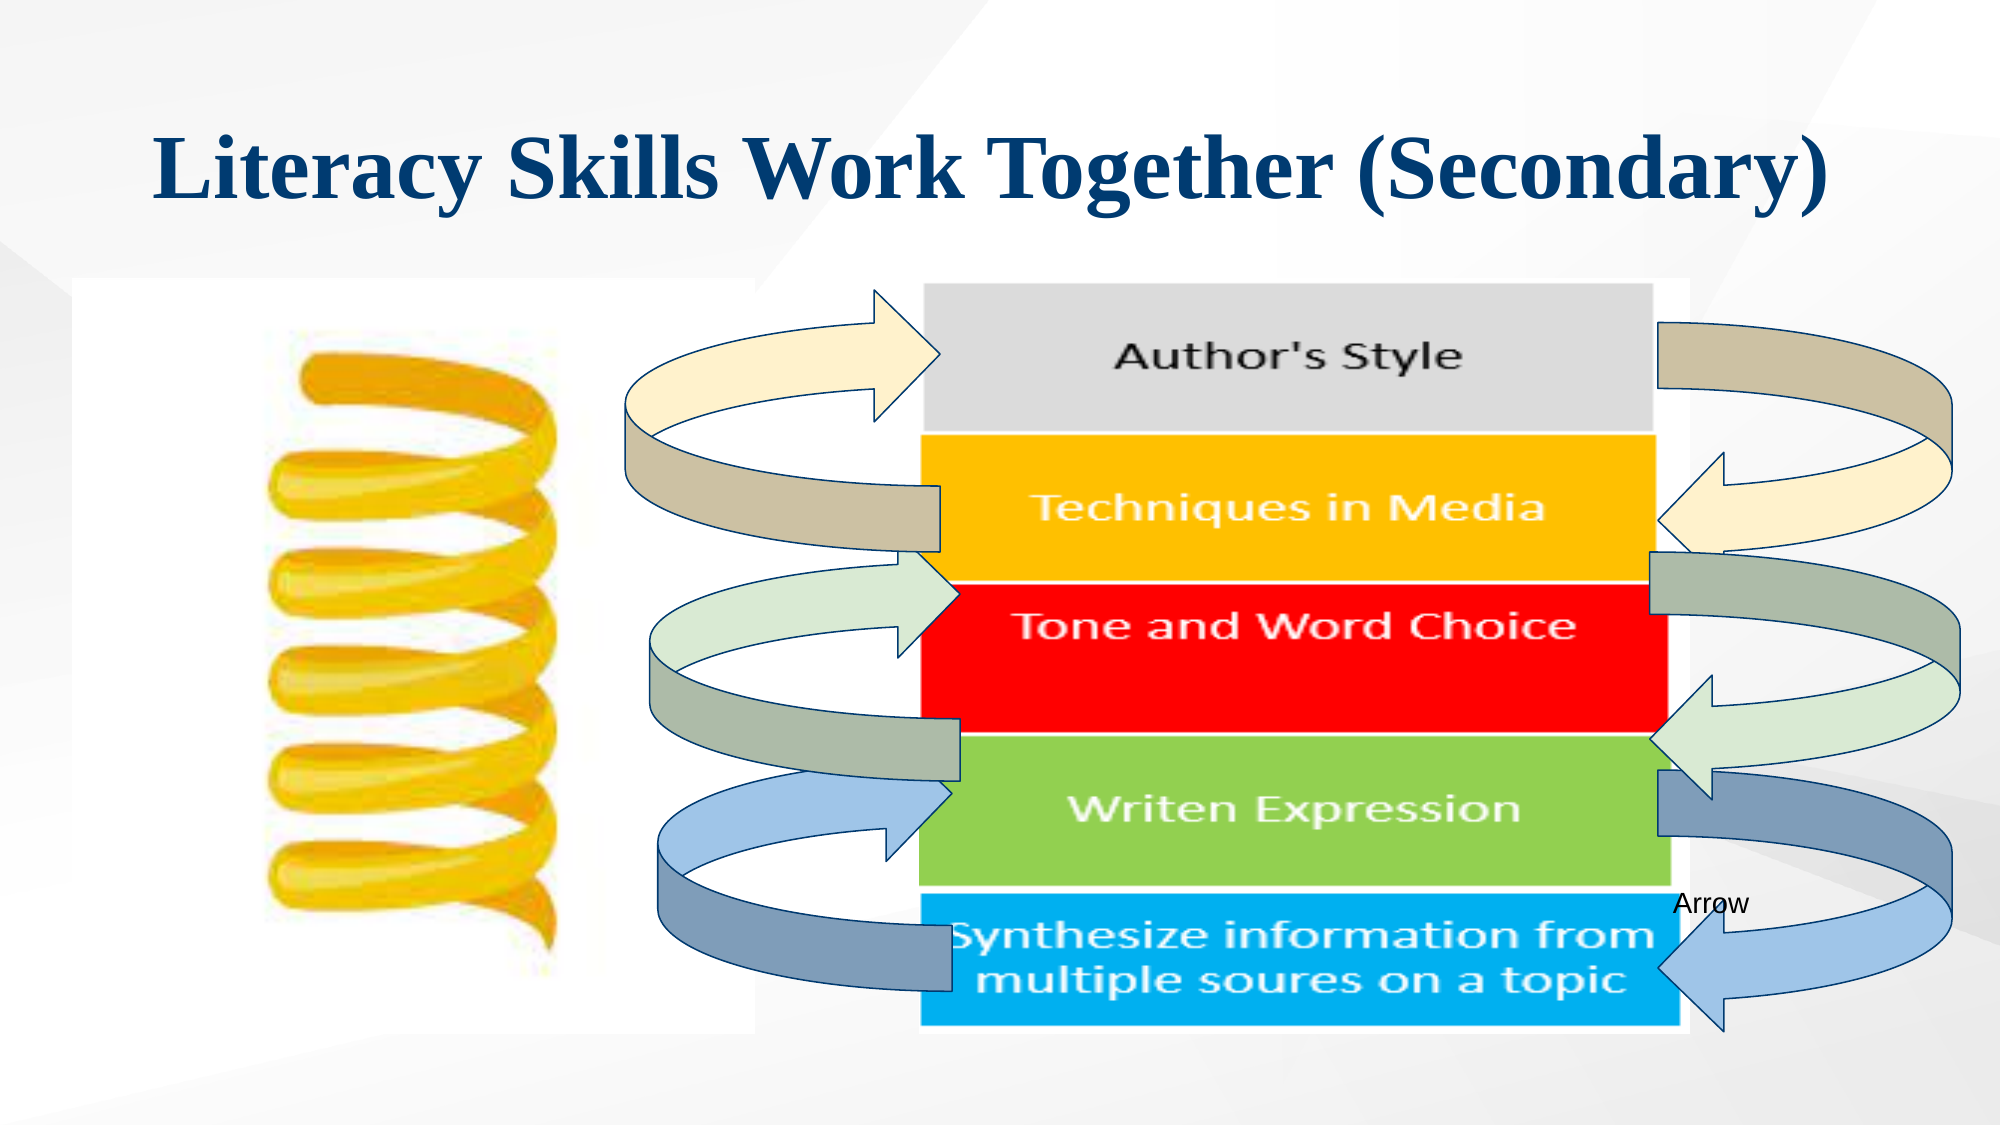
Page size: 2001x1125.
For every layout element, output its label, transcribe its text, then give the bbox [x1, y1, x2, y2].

picture [0, 0, 2000, 1125]
text_box Arrow [1694, 771, 1953, 1032]
text_box [1694, 323, 1953, 554]
title Literacy Skills Work Together (Secondary) [137, 59, 1863, 278]
text_box [760, 289, 914, 422]
text_box [760, 771, 914, 862]
text_box [1694, 552, 1961, 800]
text_box [760, 552, 914, 658]
